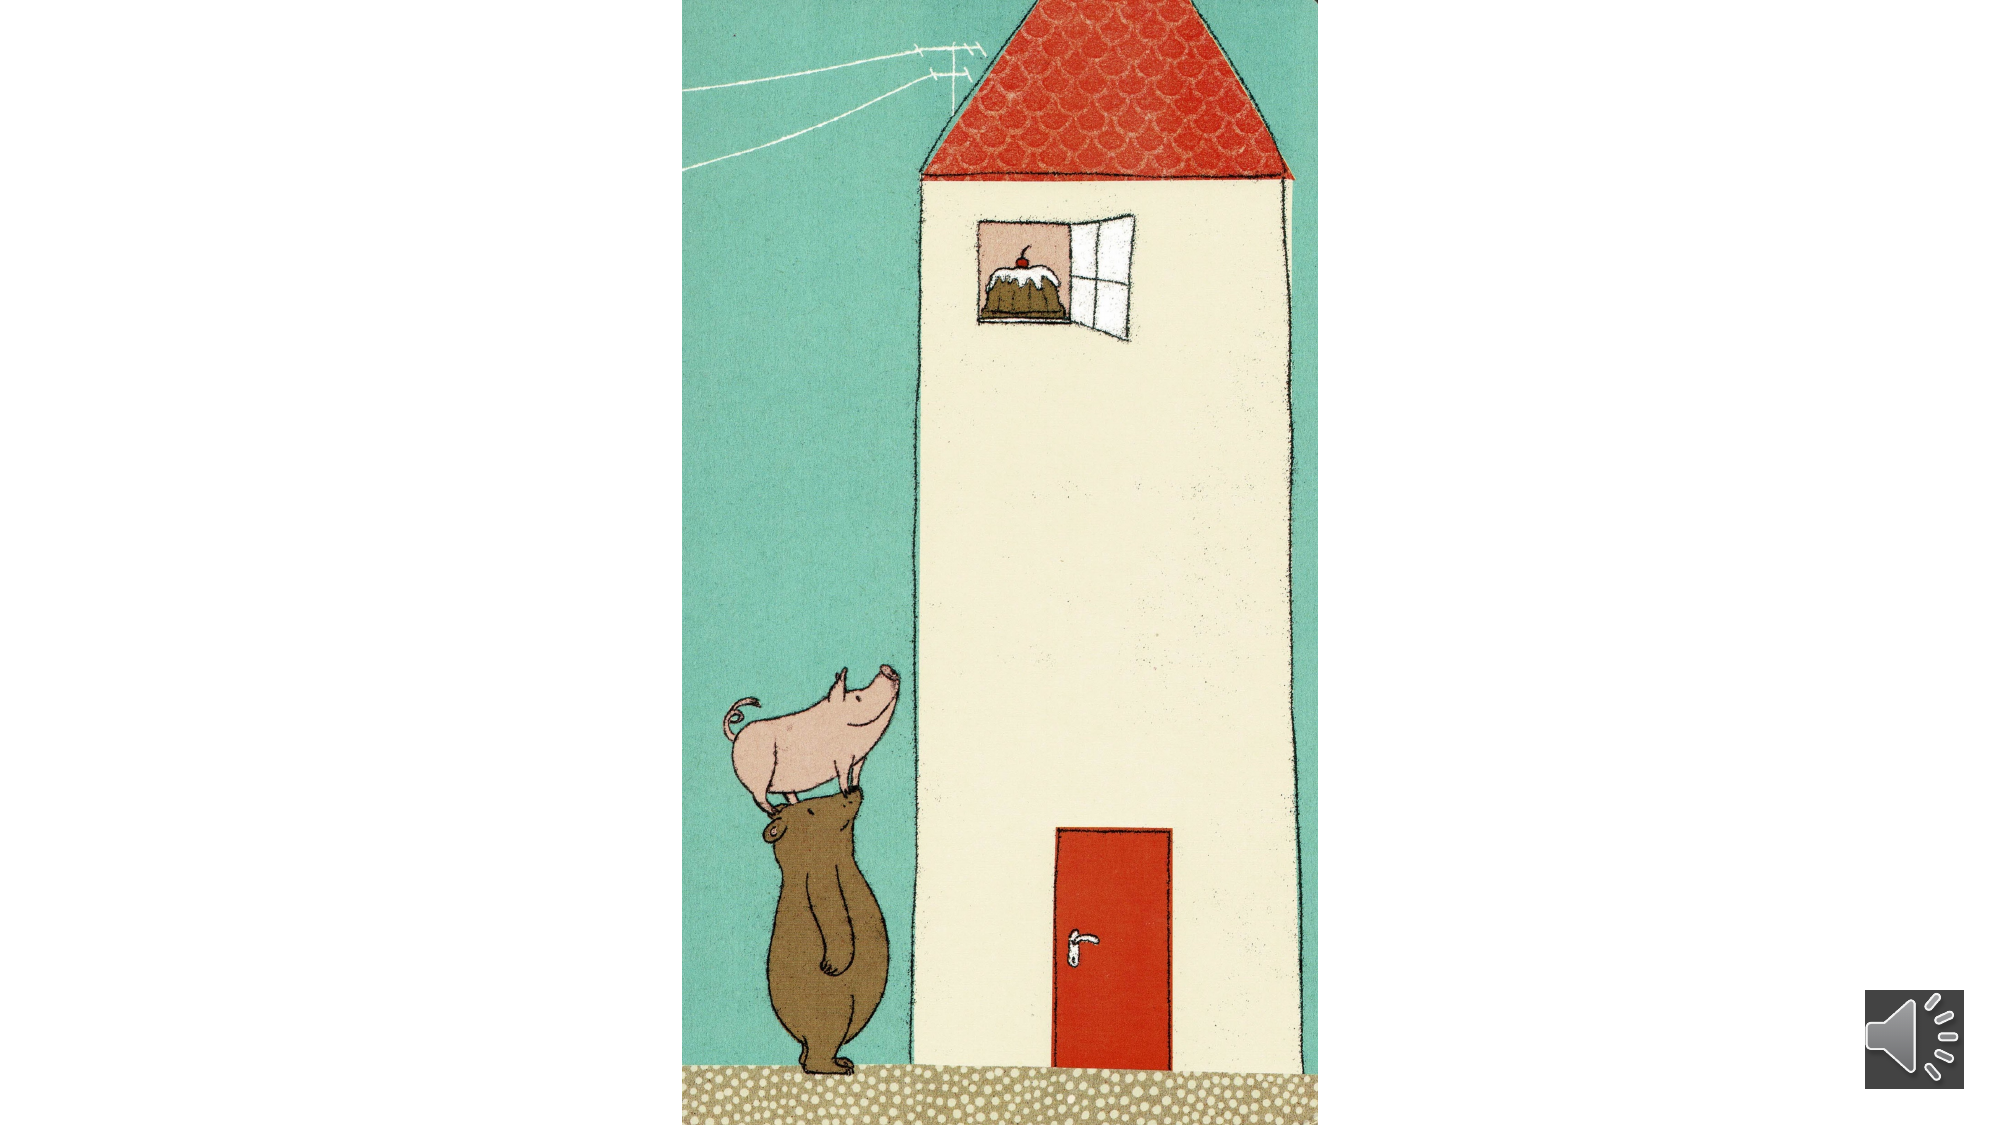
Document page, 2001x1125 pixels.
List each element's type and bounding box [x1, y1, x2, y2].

picture [682, 0, 1318, 1125]
picture [1864, 989, 1965, 1090]
